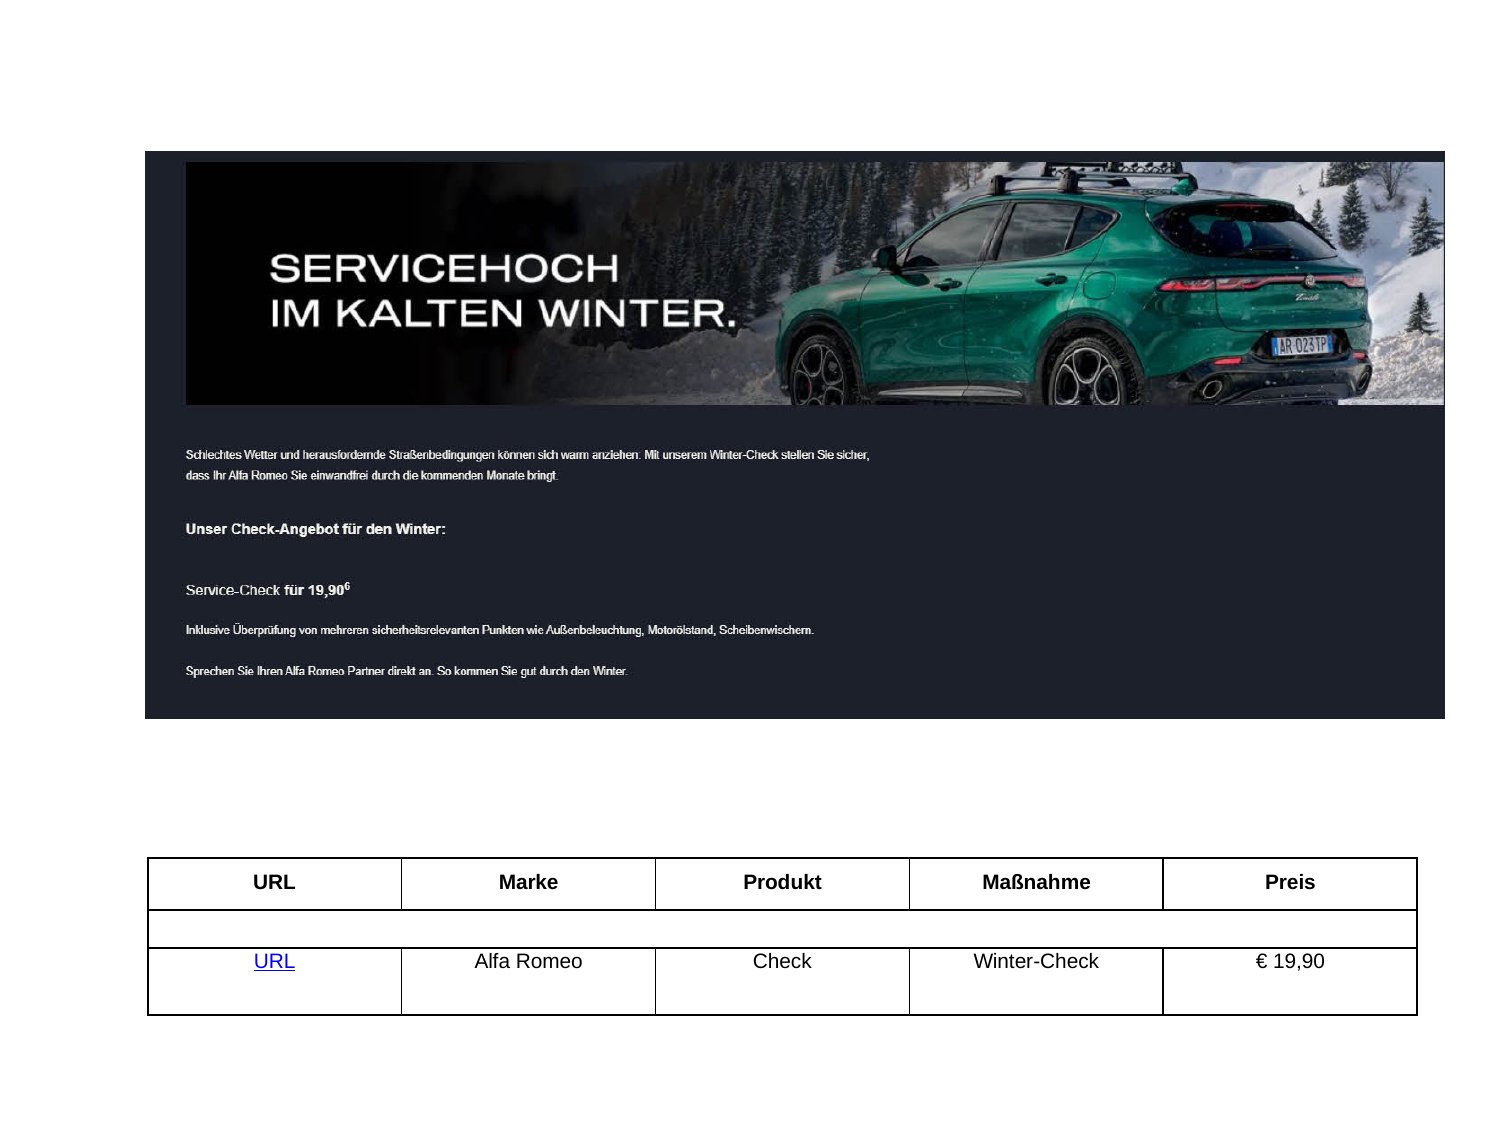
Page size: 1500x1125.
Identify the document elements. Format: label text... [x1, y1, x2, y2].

table_cell [149, 911, 1416, 947]
table_cell Winter-Check [910, 949, 1162, 1014]
table_cell URL [149, 949, 401, 1014]
table_header Preis [1164, 859, 1416, 909]
table_header URL [149, 859, 401, 909]
table_cell € 19,90 [1164, 949, 1416, 1014]
table_cell Check [656, 949, 909, 1014]
table_header Marke [402, 859, 655, 909]
table_header Maßnahme [910, 859, 1162, 909]
picture [145, 151, 1446, 720]
table_header Produkt [656, 859, 909, 909]
table_cell Alfa Romeo [402, 949, 655, 1014]
